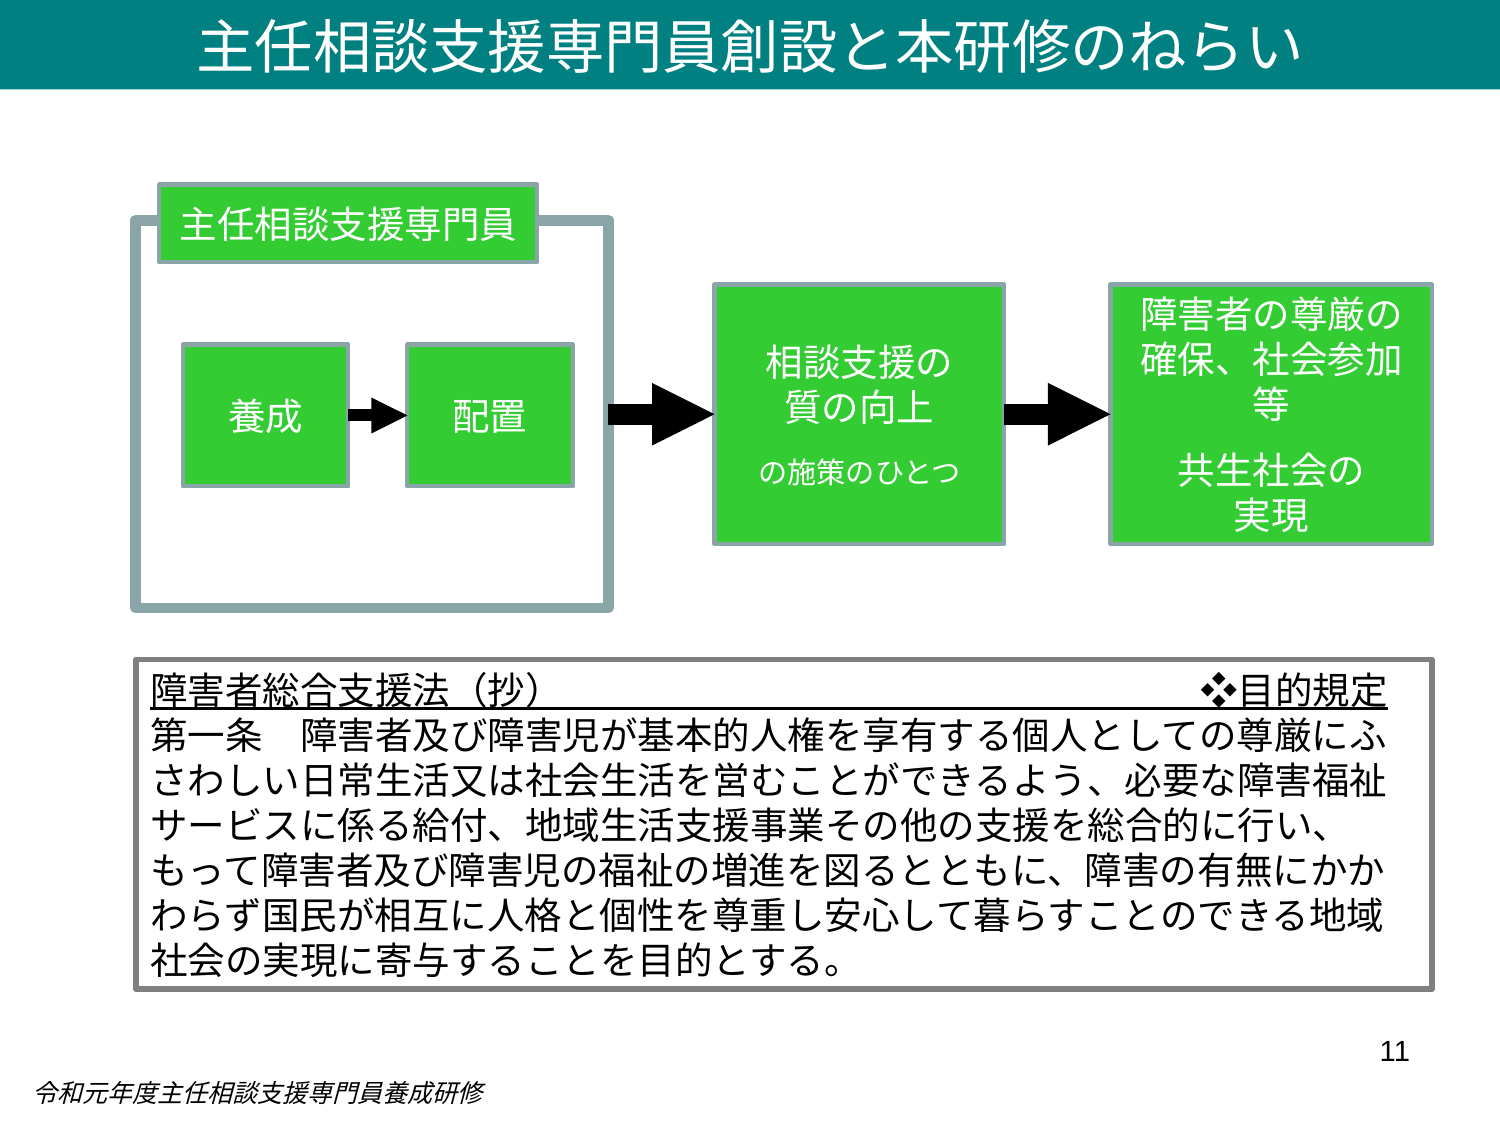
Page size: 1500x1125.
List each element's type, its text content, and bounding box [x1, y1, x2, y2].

text_box 主任相談支援専門員 [157, 182, 539, 264]
text_box 相談支援の 質の向上 の施策のひとつ [712, 282, 1006, 546]
text_box 令和元年度主任相談支援専門員養成研修 [17, 1070, 609, 1115]
text_box [134, 218, 610, 610]
slide_number 11 [1074, 1024, 1426, 1103]
text_box 障害者の尊厳の確保、社会参加等 共生社会の 実現 [1108, 282, 1434, 546]
text_box 障害者総合支援法（抄） ❖目的規定 第一条 障害者及び障害児が基本的人権を享有する個人としての尊厳にふさわしい日常生活又は社会生活を営むことができるよう、必要な障害福祉サービスに係る給付、地域生活支援事業その他の支援を総合的に行い、もって障害者及び障害児の福祉の増進を図るとともに、障害の有無にかかわらず国民が相互に人格と個性を尊重し安心して暮らすことのできる地域社会の実現に寄与することを目的とする。 [135, 659, 1432, 990]
text_box 主任相談支援専門員創設と本研修のねらい [0, 0, 1500, 91]
